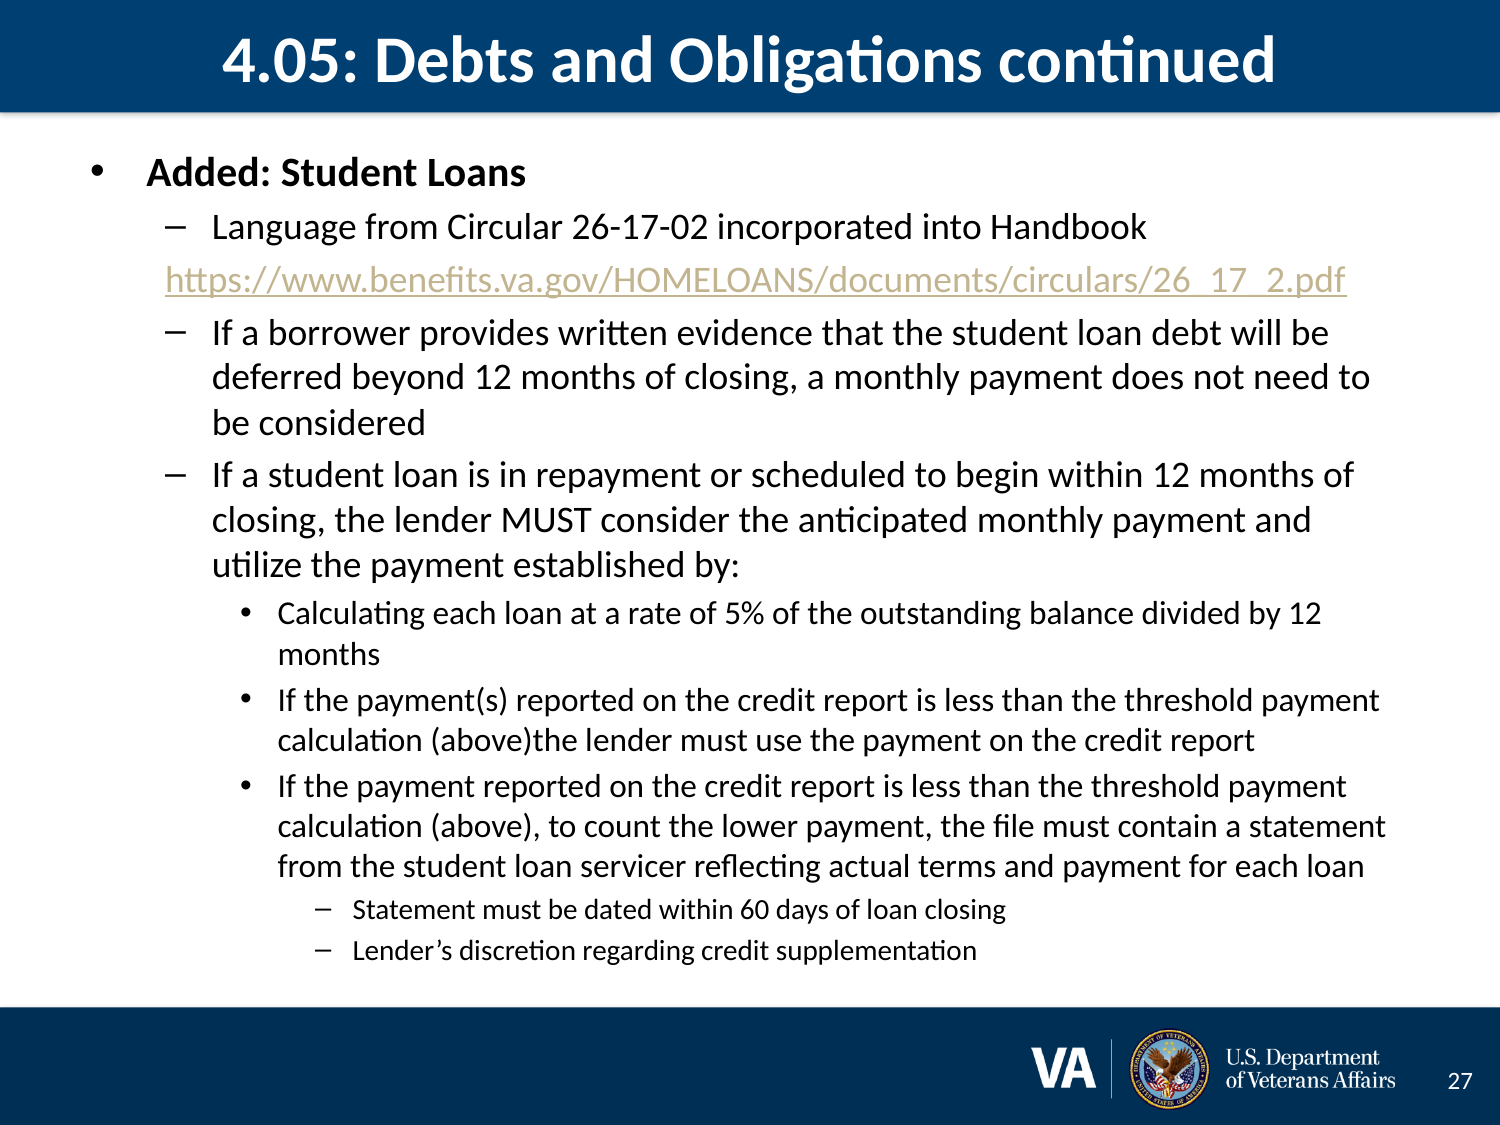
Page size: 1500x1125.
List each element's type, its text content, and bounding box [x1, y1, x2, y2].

list Added: Student Loans Language from Circular 26-17-02 incorporated into Handbook https://www.benefits.va.gov/HOMELOANS/documents/circulars/26_17_2.pdf If a borrower provides written evidence that the student loan debt will be deferred beyond 12 months of closing, a monthly payment does not need to be considered If a student loan is in repayment or scheduled to begin within 12 months of closing, the lender MUST consider the anticipated monthly payment and utilize the payment established by: Calculating each loan at a rate of 5% of the outstanding balance divided by 12 months If the payment(s) reported on the credit report is less than the threshold payment calculation (above)the lender must use the payment on the credit report If the payment reported on the credit report is less than the threshold payment calculation (above), to count the lower payment, the file must contain a statement from the student loan servicer reflecting actual terms and payment for each loan Statement must be dated within 60 days of loan closing Lender’s discretion regarding credit supplementation [75, 137, 1425, 1005]
slide_number 27 [1138, 1049, 1489, 1110]
picture [1031, 1028, 1395, 1110]
title 4.05: Debts and Obligations continued [0, 0, 1500, 113]
